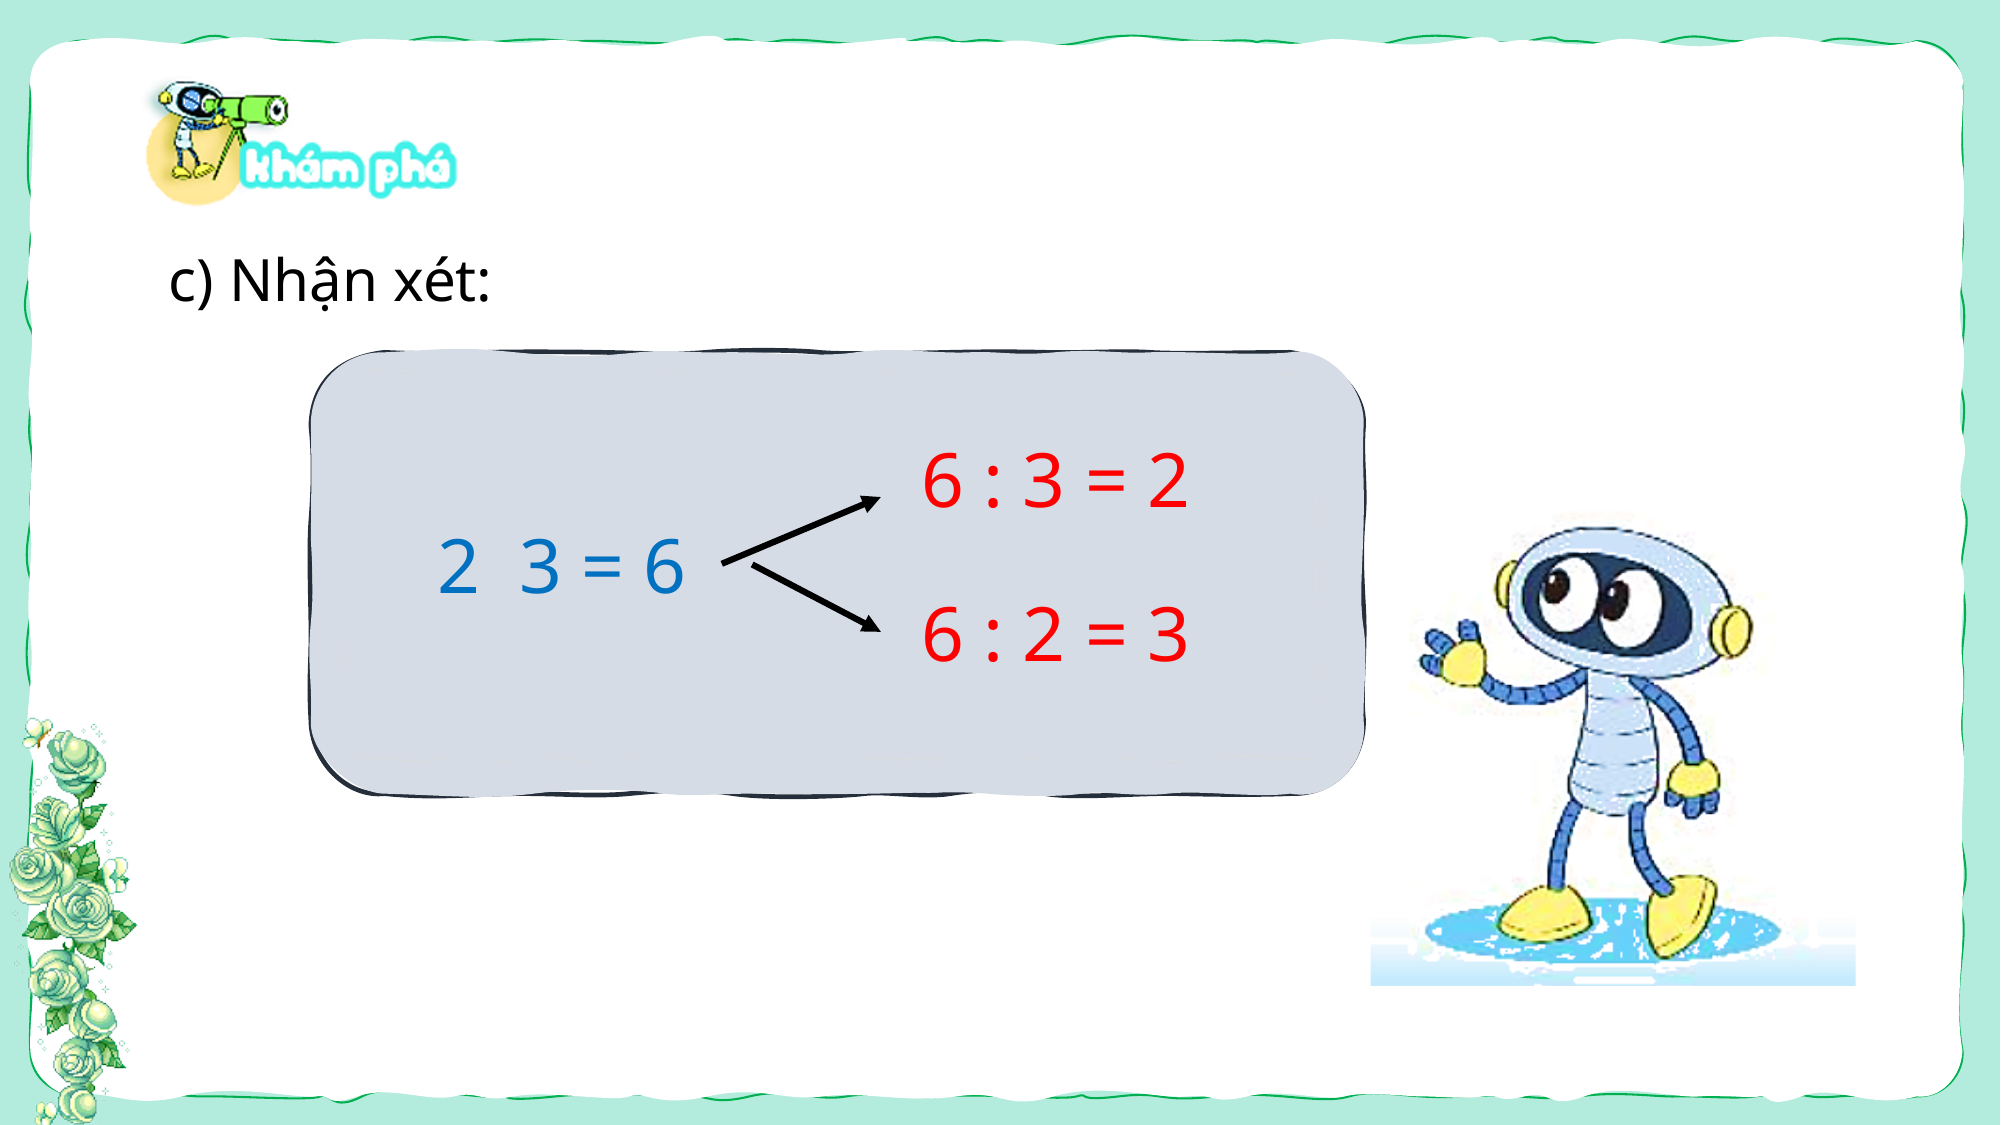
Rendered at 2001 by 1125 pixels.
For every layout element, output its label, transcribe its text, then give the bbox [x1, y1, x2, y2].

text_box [917, 435, 1196, 519]
text_box c) Nhận xét: [153, 235, 611, 321]
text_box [752, 564, 881, 632]
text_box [752, 497, 881, 564]
picture [117, 62, 521, 219]
text_box 6 : 3 = 2 [935, 453, 1179, 501]
text_box [23, 34, 1968, 1104]
text_box 6 : 2 = 3 [937, 609, 1177, 654]
picture [1370, 424, 1856, 986]
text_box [916, 588, 1197, 675]
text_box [924, 596, 1190, 667]
picture [0, 688, 141, 1125]
text_box [349, 380, 1309, 752]
text_box [308, 348, 1366, 798]
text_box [927, 445, 1187, 510]
text_box 6 : 3 = 2 [929, 601, 1184, 661]
